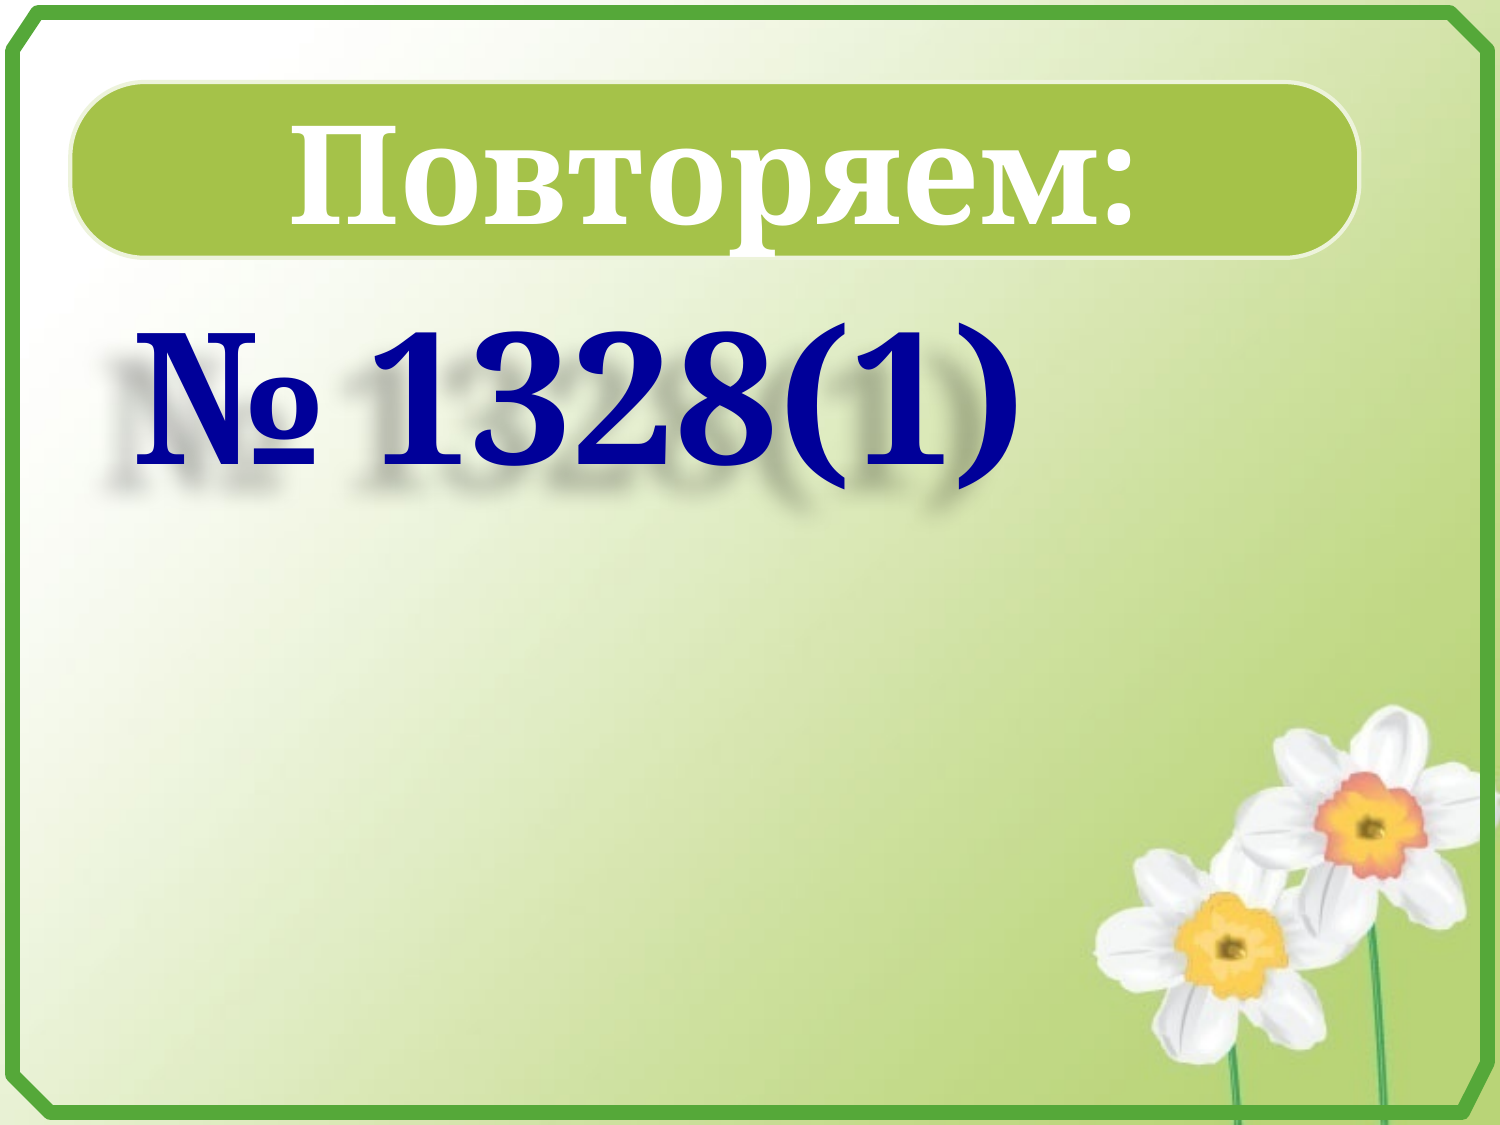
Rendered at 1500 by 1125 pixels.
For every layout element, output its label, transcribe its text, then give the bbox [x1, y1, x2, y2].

text_box № 1328(1) [117, 274, 1042, 509]
picture [0, 0, 1500, 1125]
text_box [12, 12, 1488, 1113]
